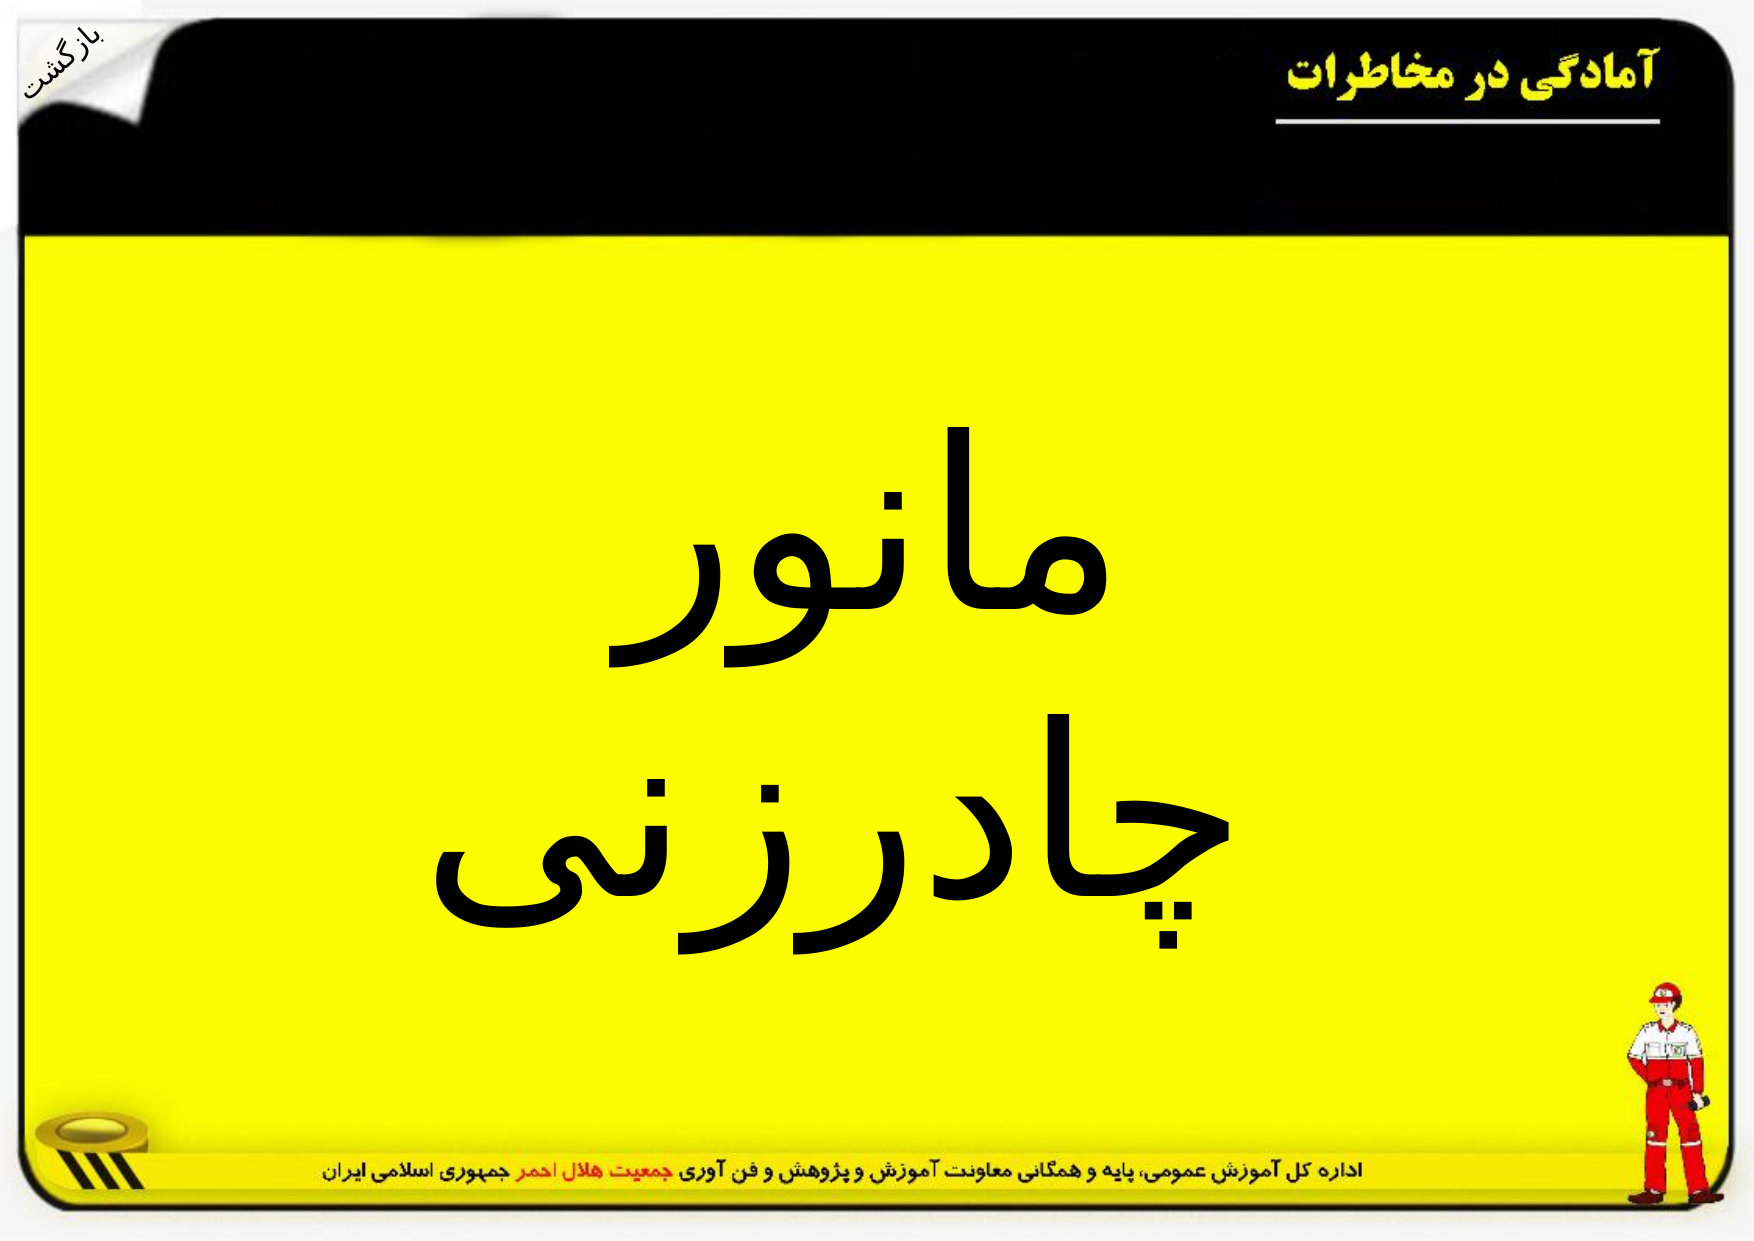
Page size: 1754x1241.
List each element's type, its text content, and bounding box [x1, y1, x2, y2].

text_box بازگشت [0, 1, 124, 123]
text_box مانور چادرزنی [110, 362, 1560, 952]
picture [0, 0, 1754, 1241]
